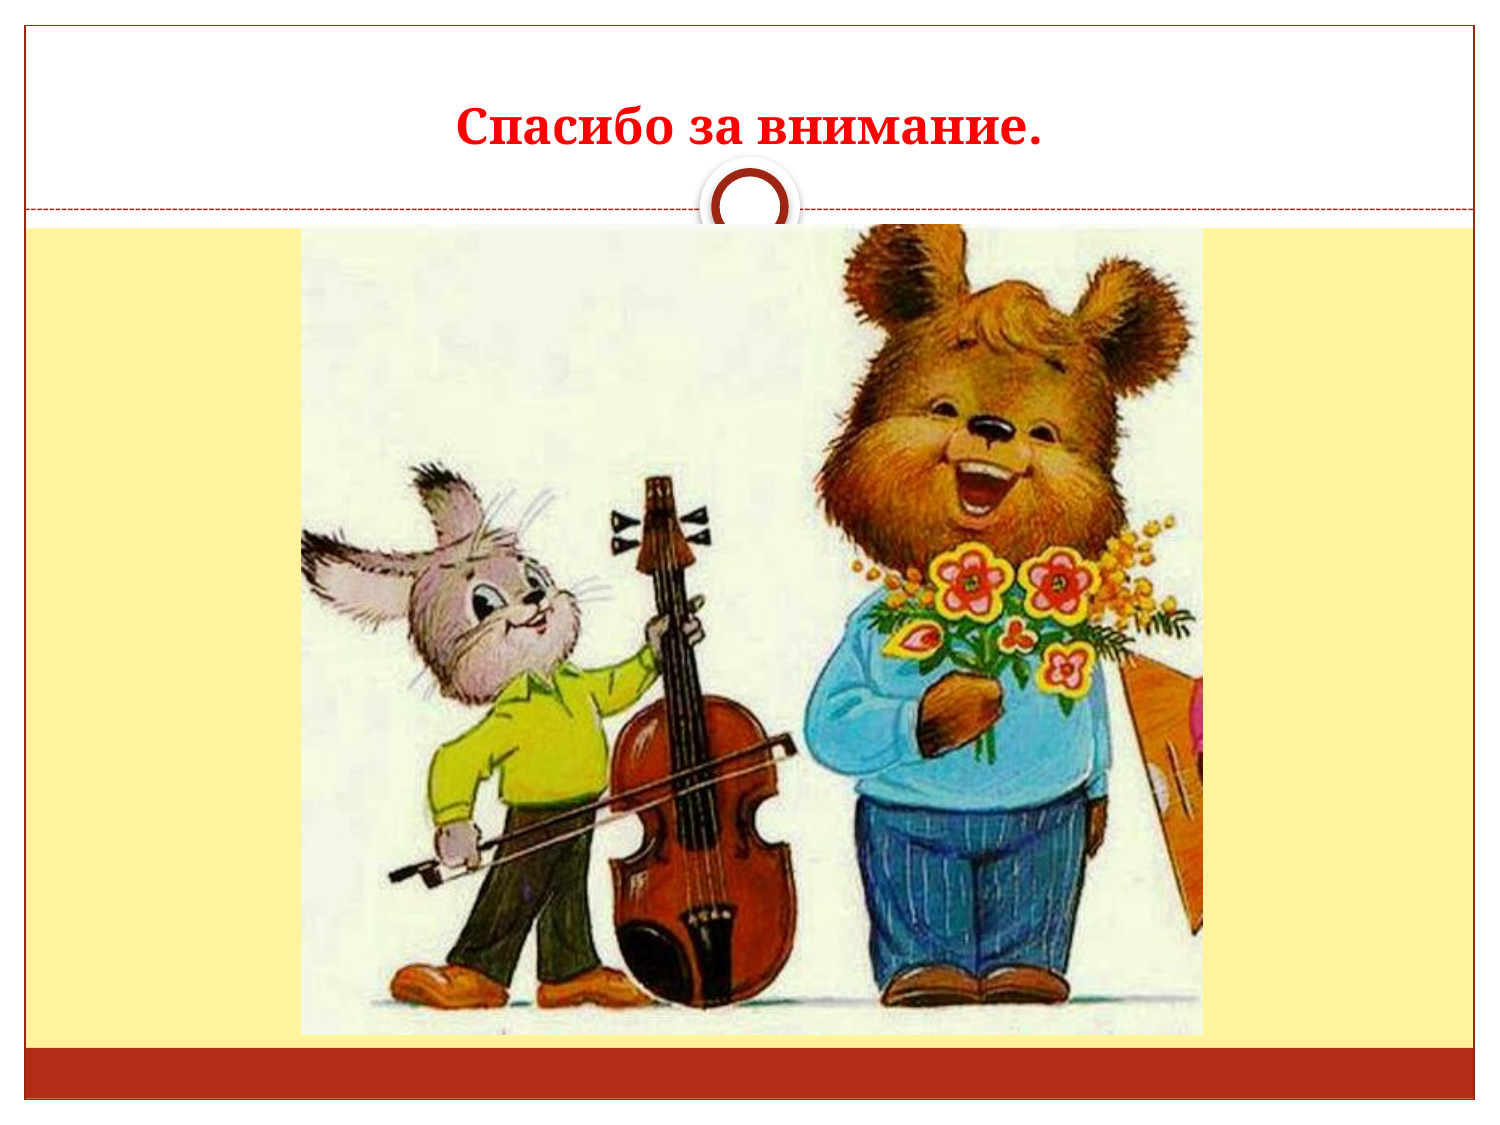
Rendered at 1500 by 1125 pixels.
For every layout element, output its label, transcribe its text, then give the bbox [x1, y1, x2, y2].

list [300, 224, 1204, 1036]
title Спасибо за внимание. [49, 37, 1450, 162]
